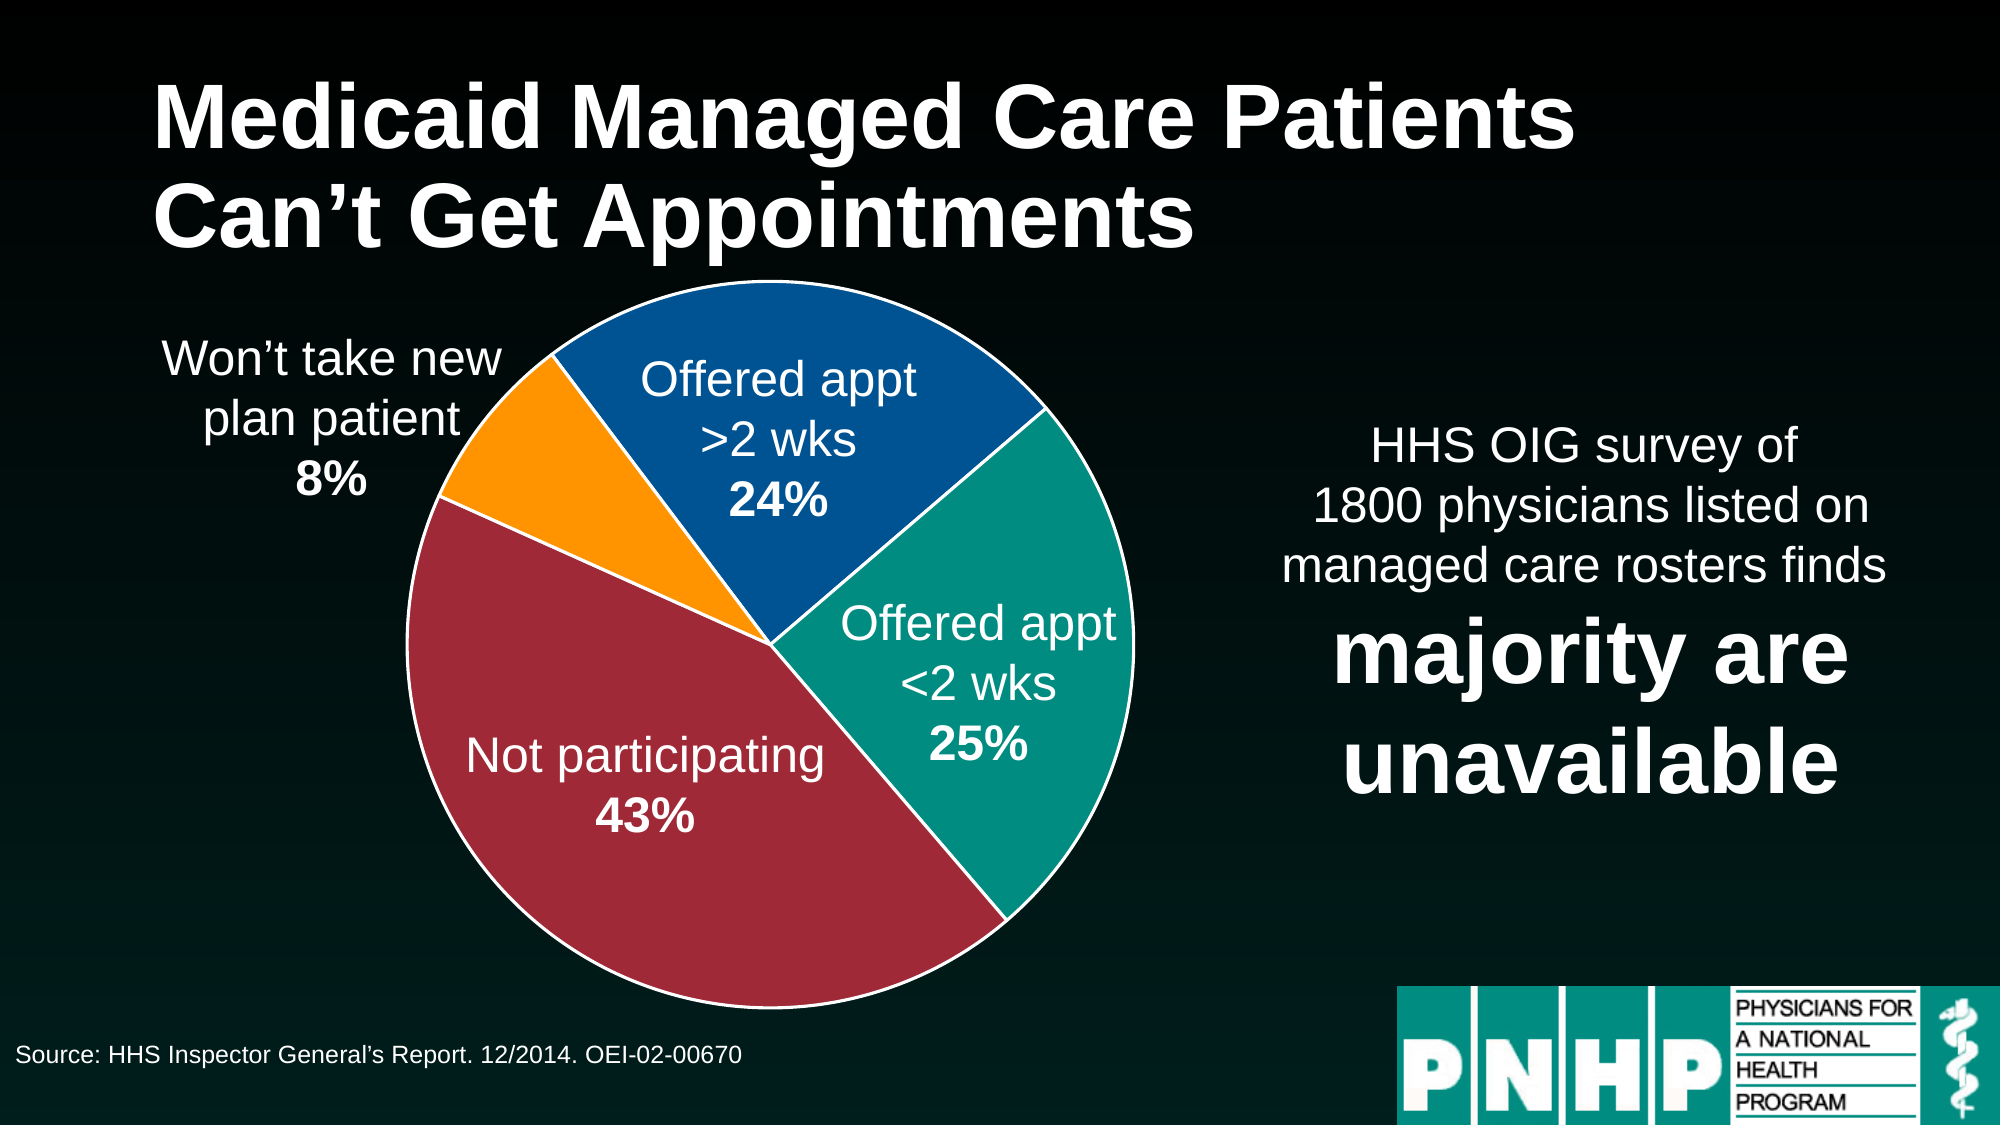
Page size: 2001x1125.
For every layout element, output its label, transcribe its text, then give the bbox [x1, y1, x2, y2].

chart [214, 254, 1257, 1036]
text_box Won’t take new plan patient 8% [113, 318, 214, 513]
title Medicaid Managed Care Patients Can’t Get Appointments [137, 59, 1863, 278]
picture [1397, 986, 2000, 1125]
list Source: HHS Inspector General’s Report. 12/2014. OEI-02-00670 [0, 986, 1350, 1125]
text_box HHS OIG survey of 1800 physicians listed on managed care rosters finds majority are unavailable [1257, 382, 1964, 843]
